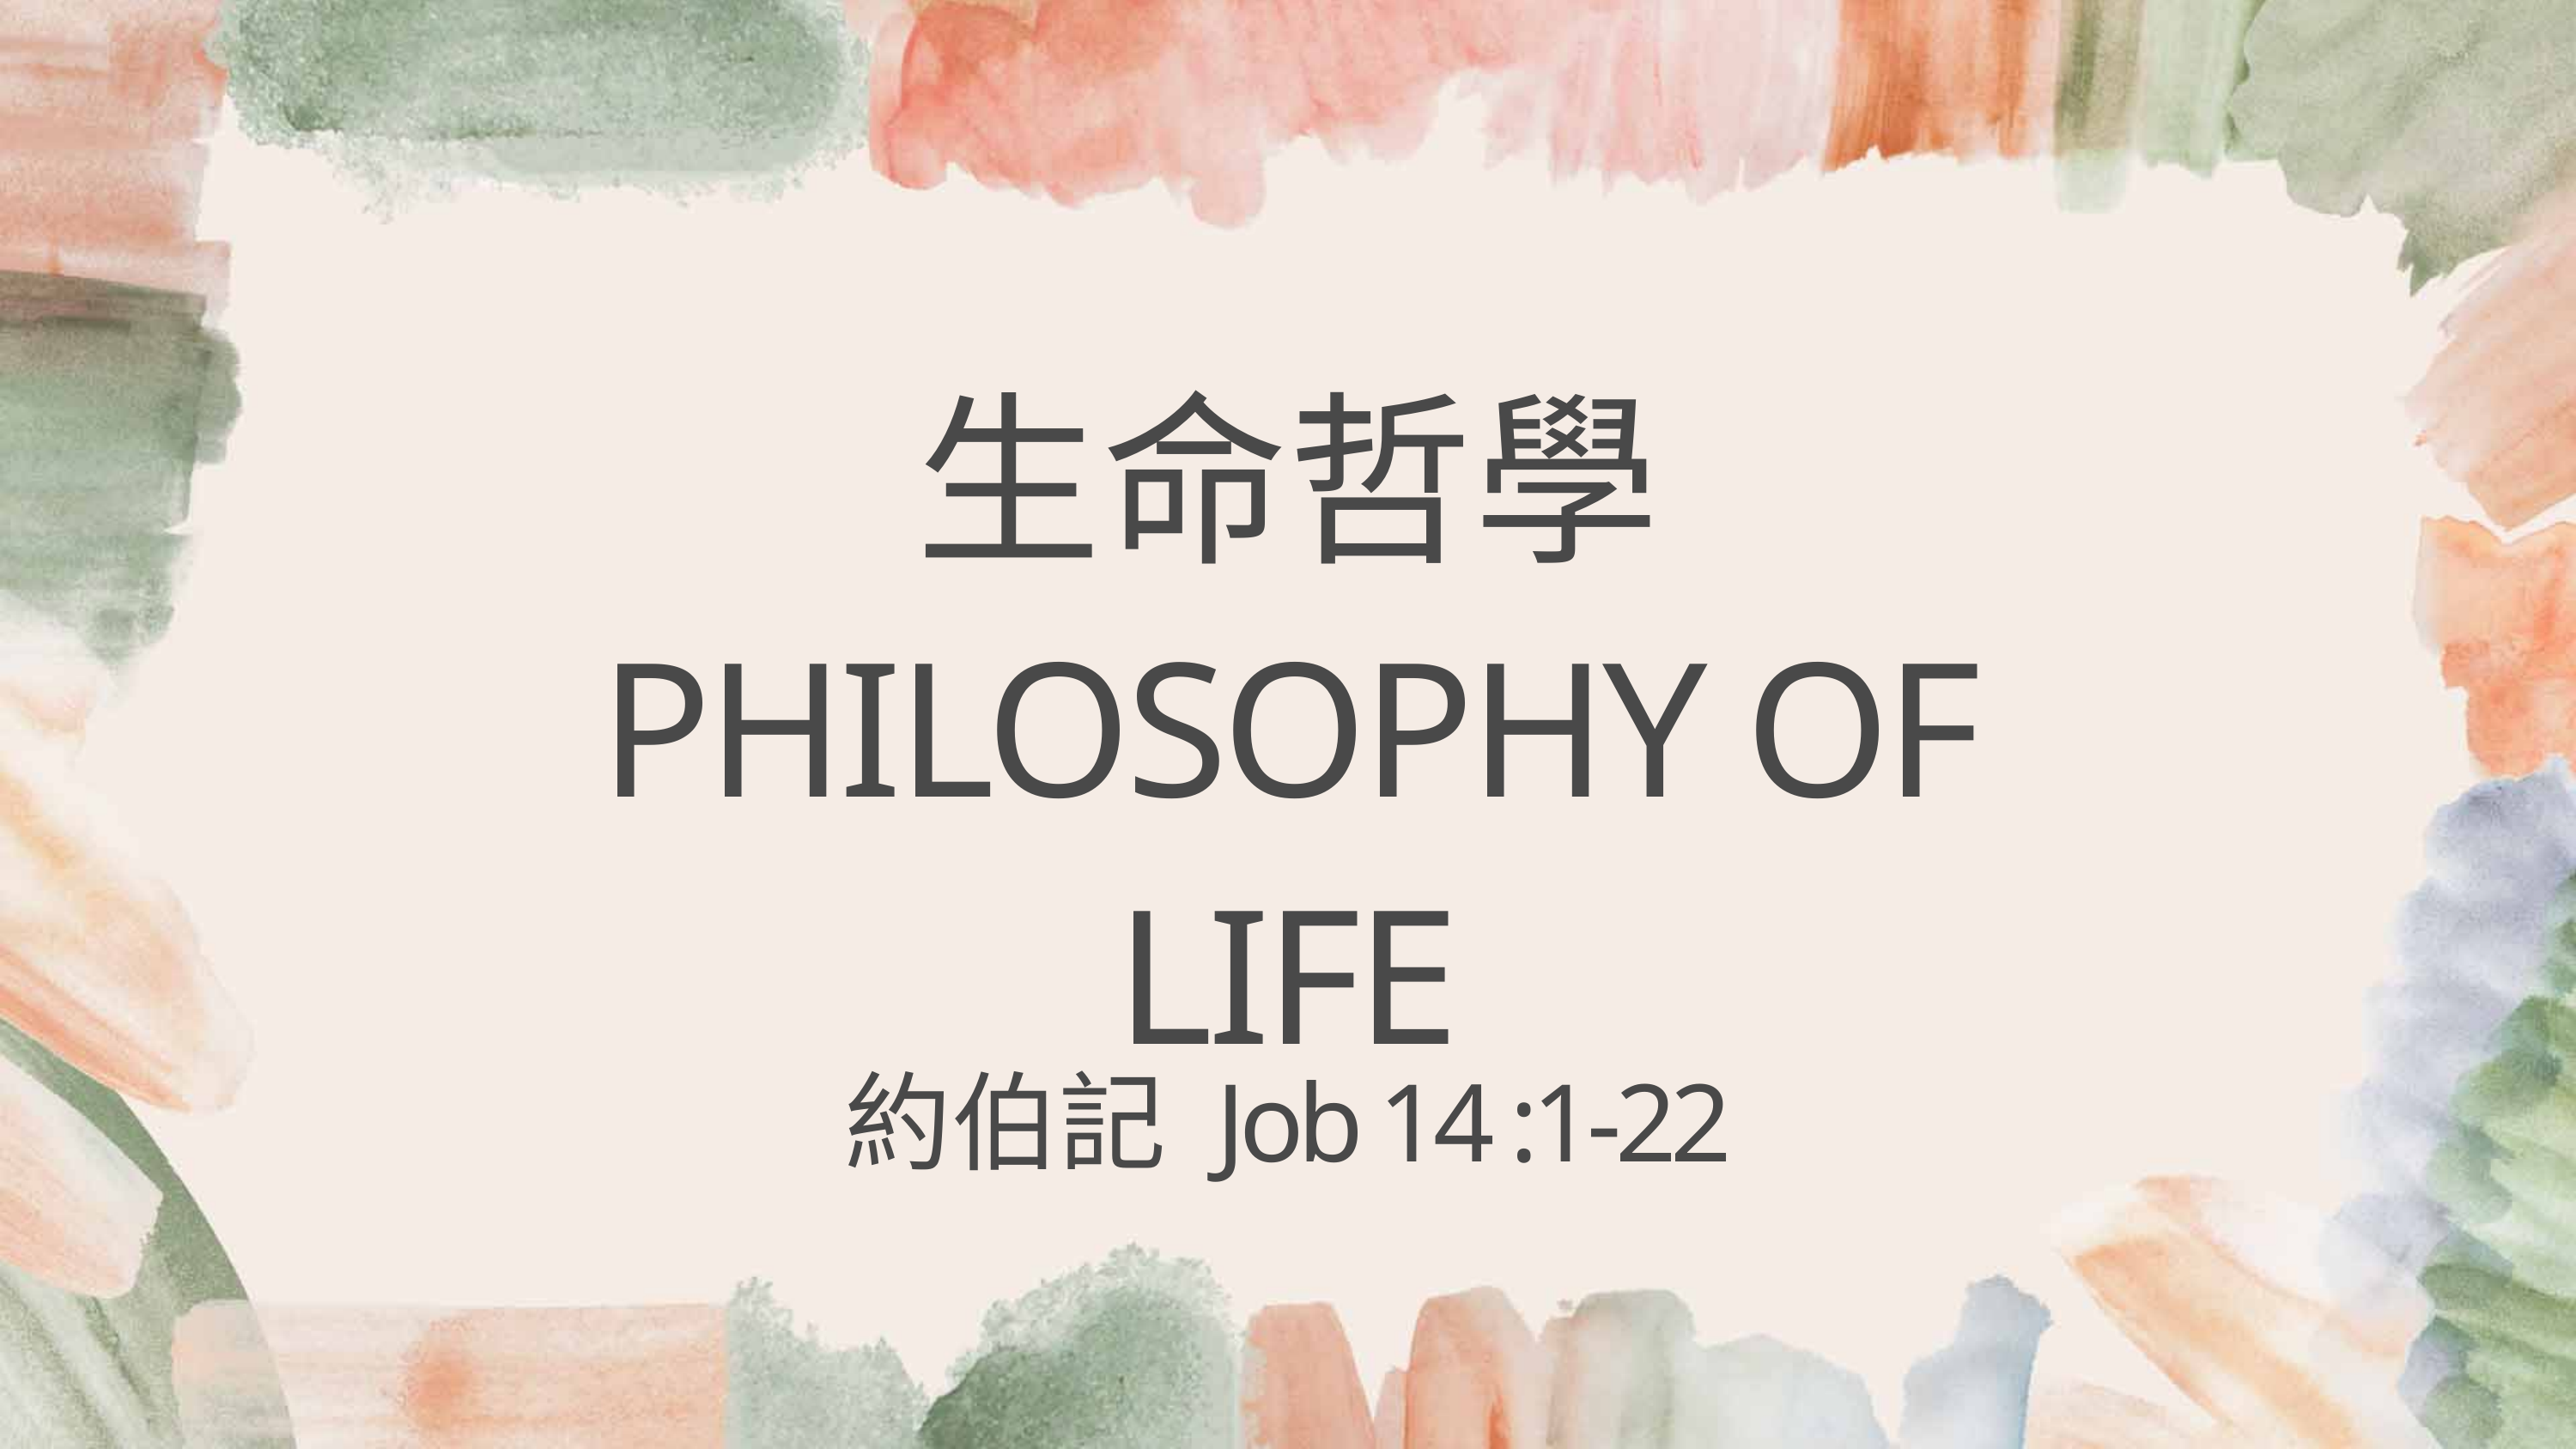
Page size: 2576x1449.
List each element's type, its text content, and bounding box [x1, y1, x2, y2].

picture [0, 0, 2576, 1449]
text_box 生命哲學 PHILOSOPHY OF LIFE [465, 339, 2111, 1031]
text_box 約伯記 Job 14 :1-22 [465, 1031, 2111, 1184]
